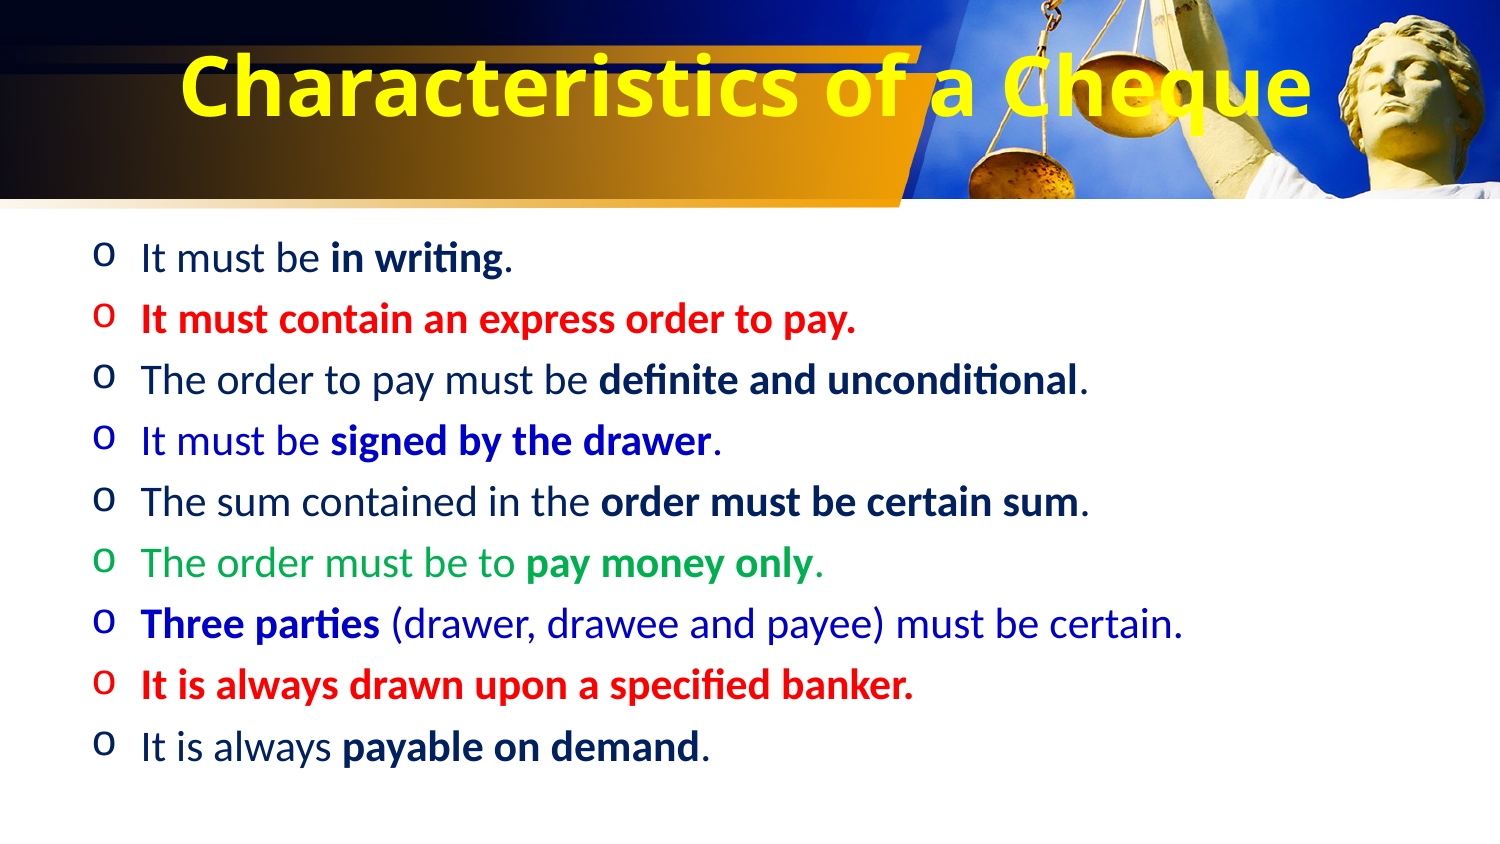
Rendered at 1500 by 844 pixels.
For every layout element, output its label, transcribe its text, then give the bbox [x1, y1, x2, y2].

picture [0, 0, 1500, 844]
title Characteristics of a Cheque [69, 20, 1425, 146]
list It must be in writing. It must contain an express order to pay. The order to pay must be definite and unconditional. It must be signed by the drawer. The sum contained in the order must be certain sum. The order must be to pay money only. Three parties (drawer, drawee and payee) must be certain. It is always drawn upon a specified banker. It is always payable on demand. [76, 221, 1429, 784]
